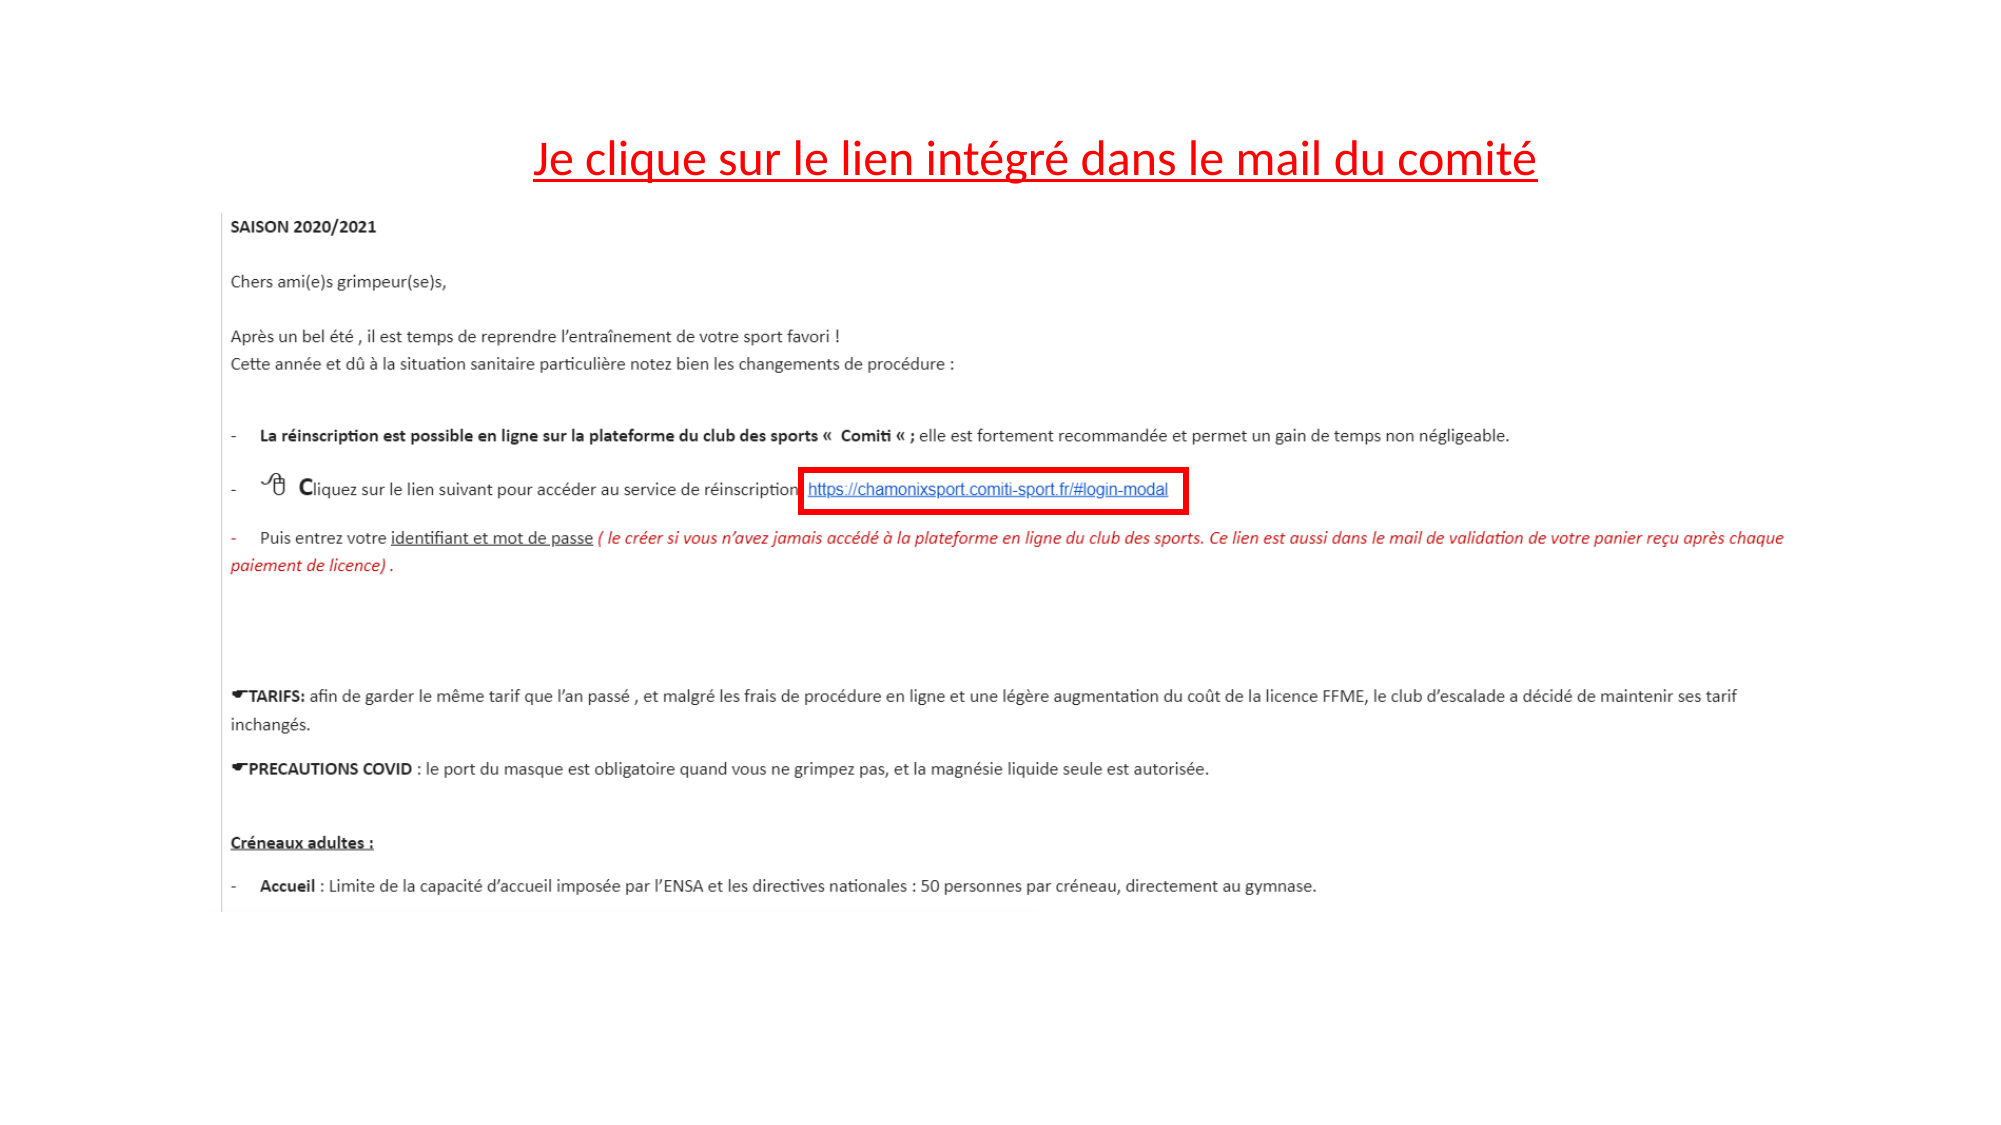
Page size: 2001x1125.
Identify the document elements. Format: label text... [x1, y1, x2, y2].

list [202, 213, 1798, 912]
text_box Je clique sur le lien intégré dans le mail du comité [518, 118, 1694, 193]
